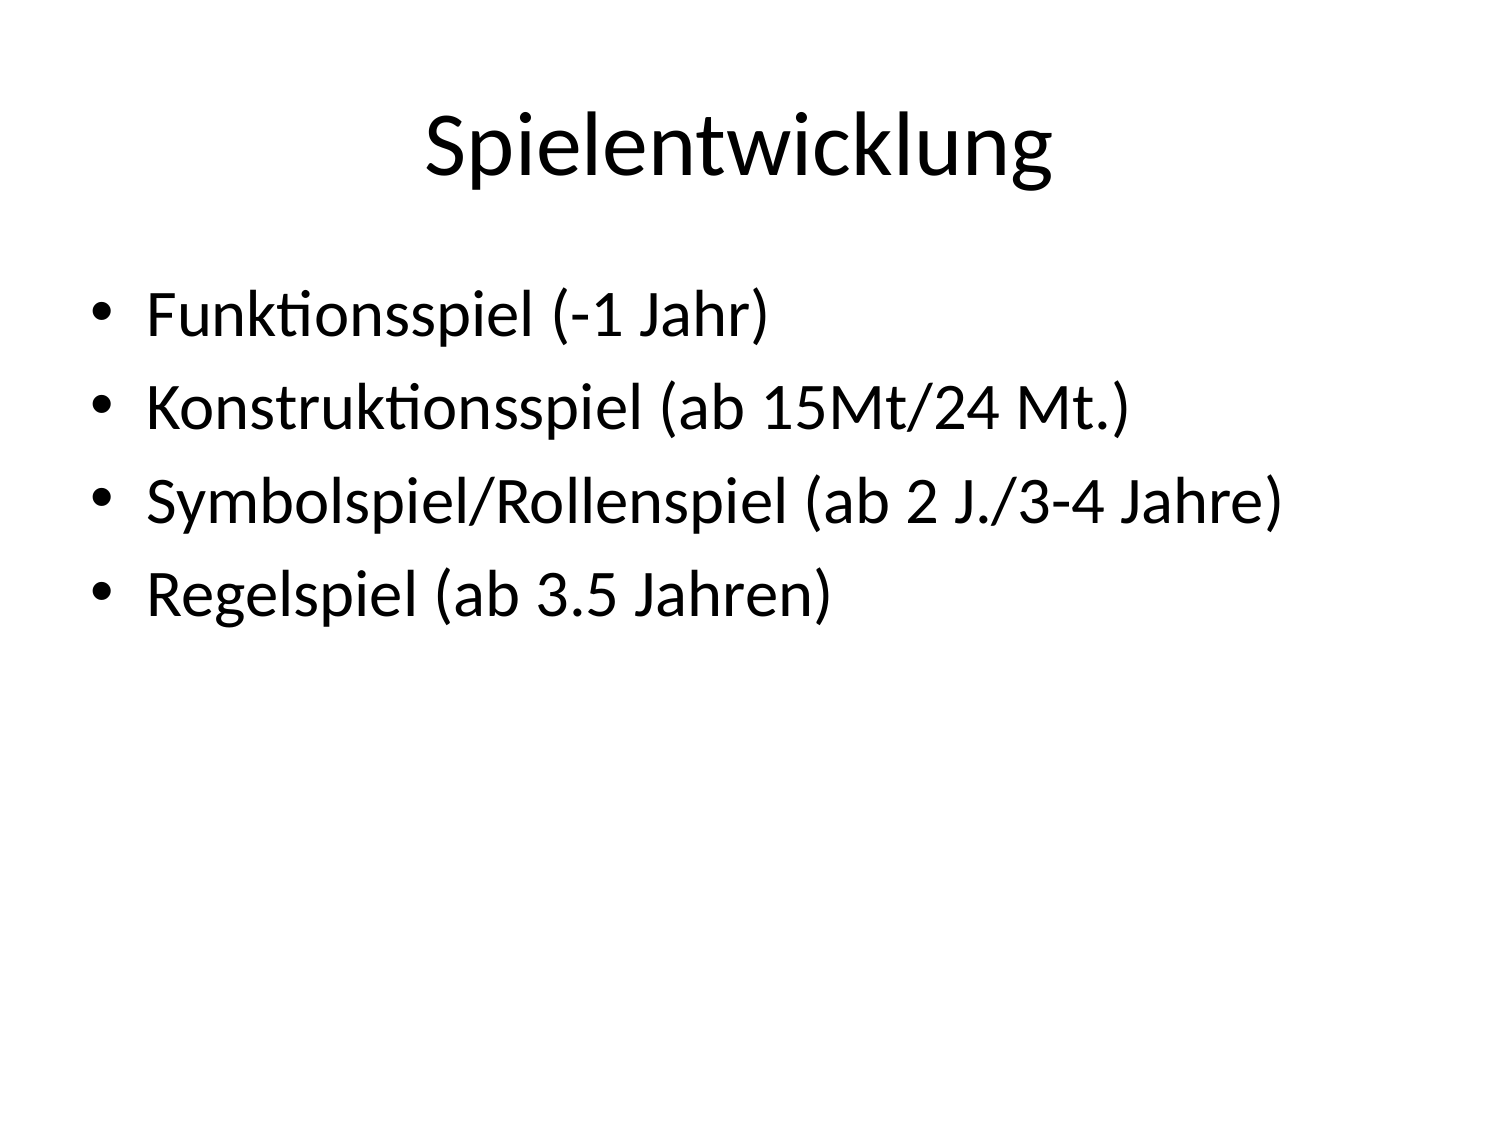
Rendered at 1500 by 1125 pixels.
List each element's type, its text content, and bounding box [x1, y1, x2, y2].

title Spielentwicklung [75, 45, 1425, 233]
list Funktionsspiel (-1 Jahr) Konstruktionsspiel (ab 15Mt/24 Mt.) Symbolspiel/Rollenspiel (ab 2 J./3-4 Jahre) Regelspiel (ab 3.5 Jahren) [75, 262, 1425, 1005]
